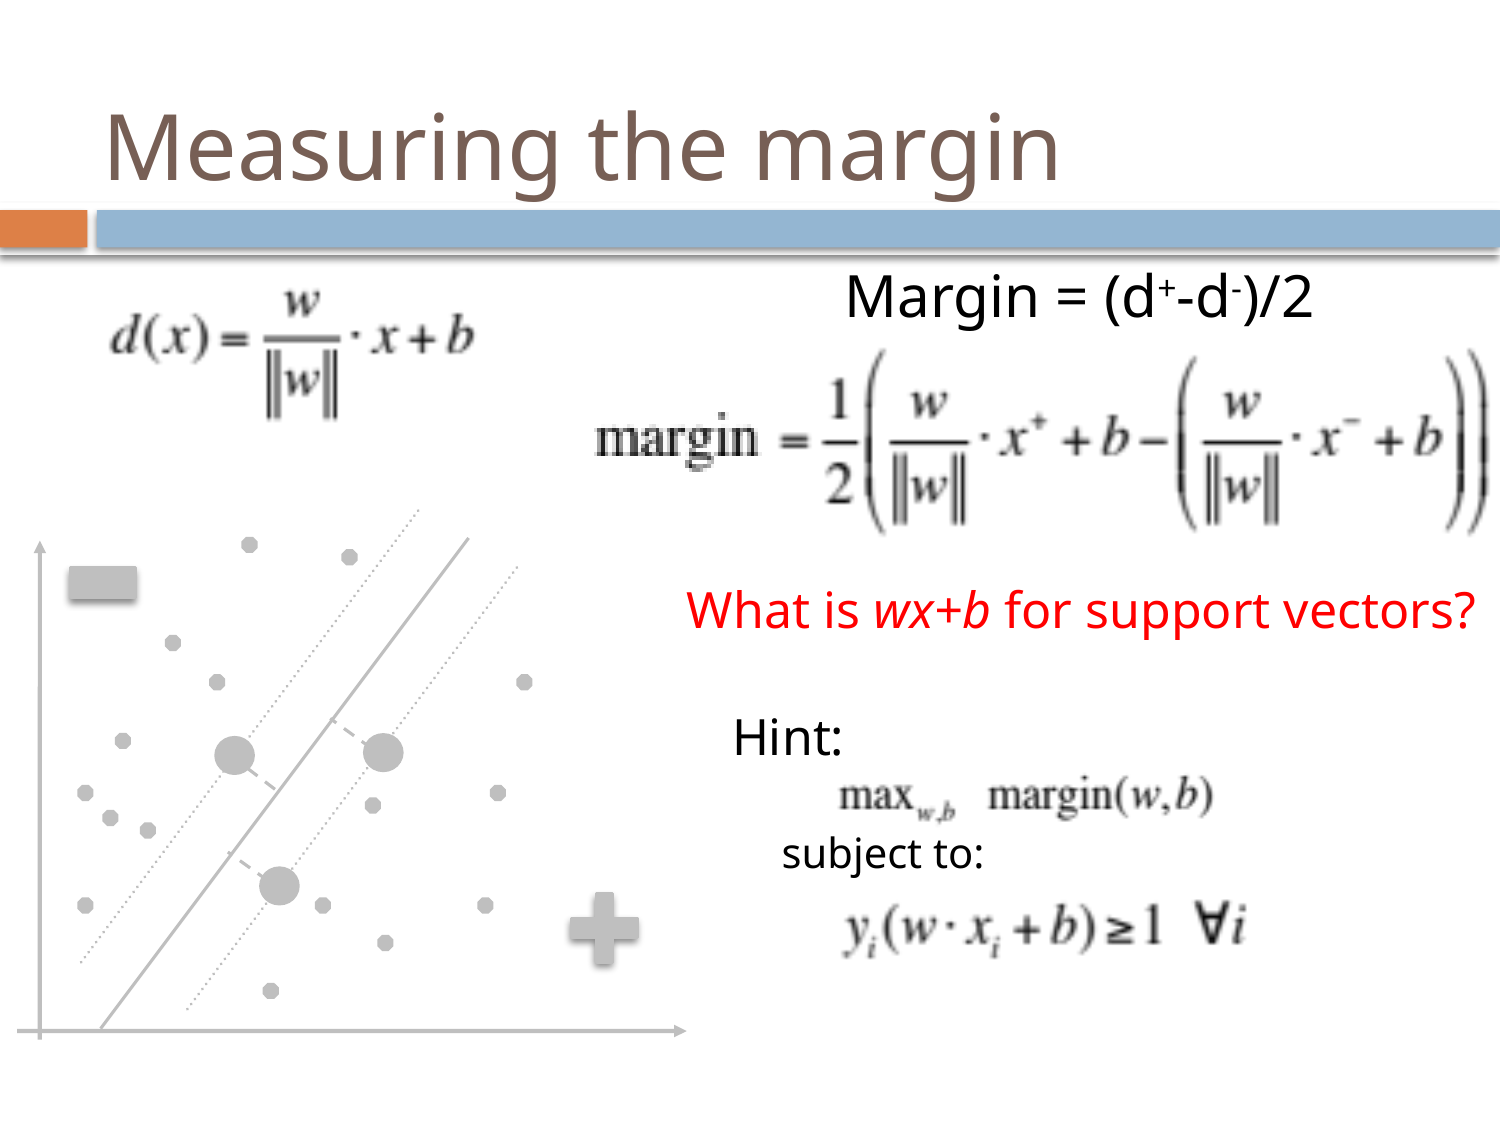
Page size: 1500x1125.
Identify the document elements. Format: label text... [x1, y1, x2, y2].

text_box [478, 898, 493, 913]
text_box [517, 675, 532, 690]
text_box [140, 823, 156, 838]
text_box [103, 261, 482, 423]
text_box [33, 540, 47, 1030]
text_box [586, 339, 1494, 538]
text_box [242, 537, 257, 553]
text_box [78, 785, 93, 801]
text_box [315, 898, 331, 913]
text_box [115, 733, 131, 749]
text_box [365, 798, 381, 813]
text_box [165, 635, 181, 651]
text_box [78, 898, 93, 913]
text_box [263, 983, 279, 999]
text_box [69, 566, 137, 599]
text_box [364, 734, 403, 771]
text_box [490, 785, 506, 801]
text_box [342, 549, 357, 565]
text_box [17, 1024, 687, 1038]
title Measuring the margin [87, 62, 1413, 225]
text_box [209, 675, 225, 690]
text_box Margin = (d+-d-)/2 [829, 252, 1335, 337]
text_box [719, 570, 1444, 968]
text_box [260, 867, 299, 904]
text_box [215, 737, 254, 774]
text_box [570, 892, 639, 964]
text_box [378, 935, 393, 951]
text_box [103, 810, 118, 826]
